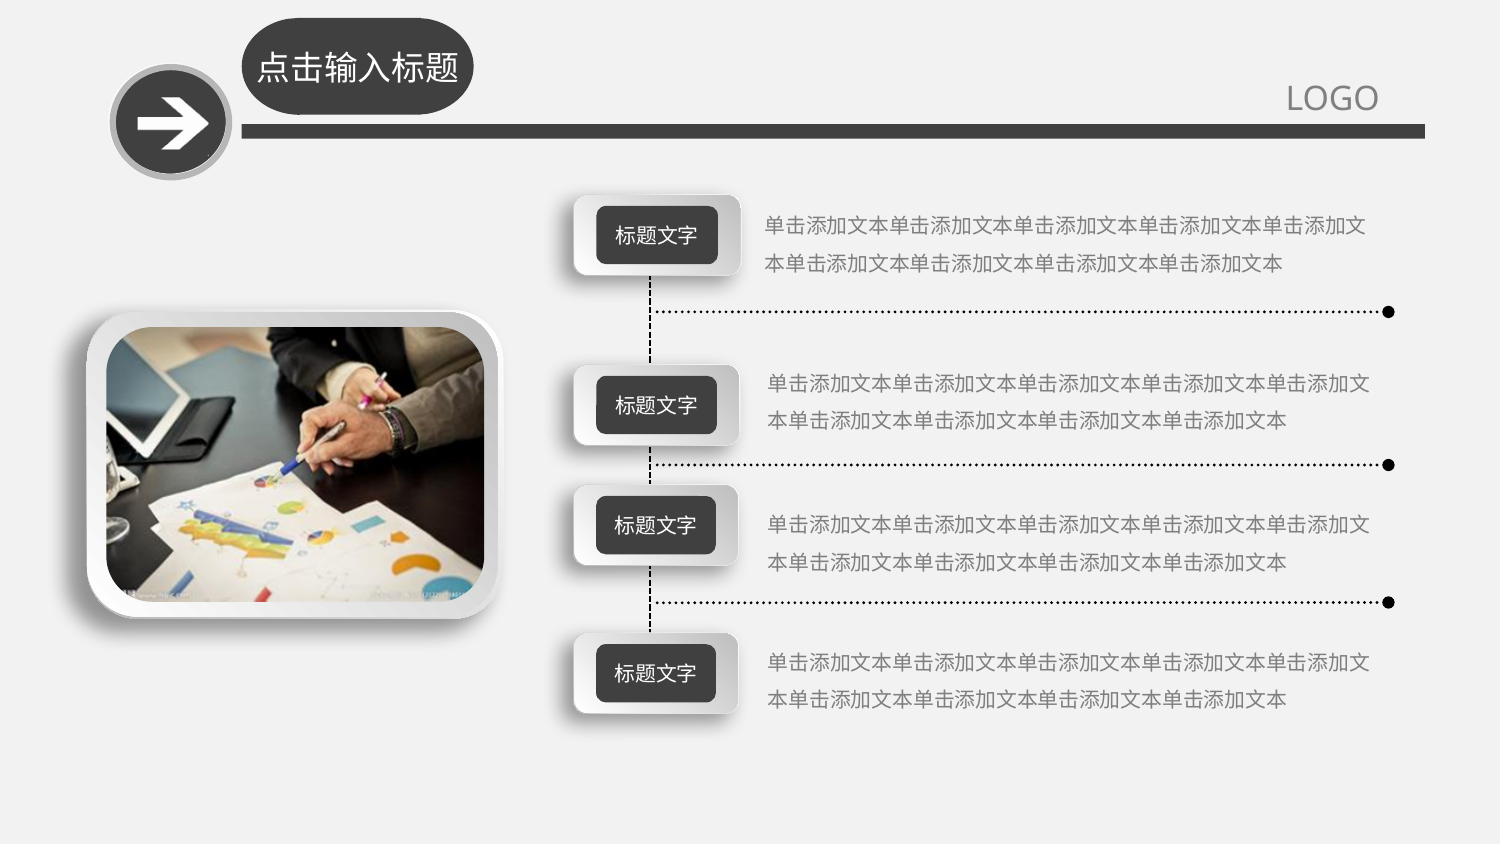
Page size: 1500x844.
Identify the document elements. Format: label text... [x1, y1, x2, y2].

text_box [241, 17, 487, 115]
text_box LOGO [1270, 69, 1404, 123]
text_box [573, 194, 742, 276]
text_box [110, 65, 229, 178]
text_box 单击添加文本单击添加文本单击添加文本单击添加文本单击添加文本单击添加文本单击添加文本单击添加文本单击添加文本 [753, 194, 1389, 240]
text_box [86, 309, 504, 619]
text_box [650, 240, 1389, 690]
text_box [573, 364, 741, 446]
text_box 单击添加文本单击添加文本单击添加文本单击添加文本单击添加文本单击添加文本单击添加文本单击添加文本单击添加文本 [756, 690, 1389, 755]
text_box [573, 632, 739, 714]
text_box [573, 484, 739, 566]
text_box [241, 123, 1426, 140]
